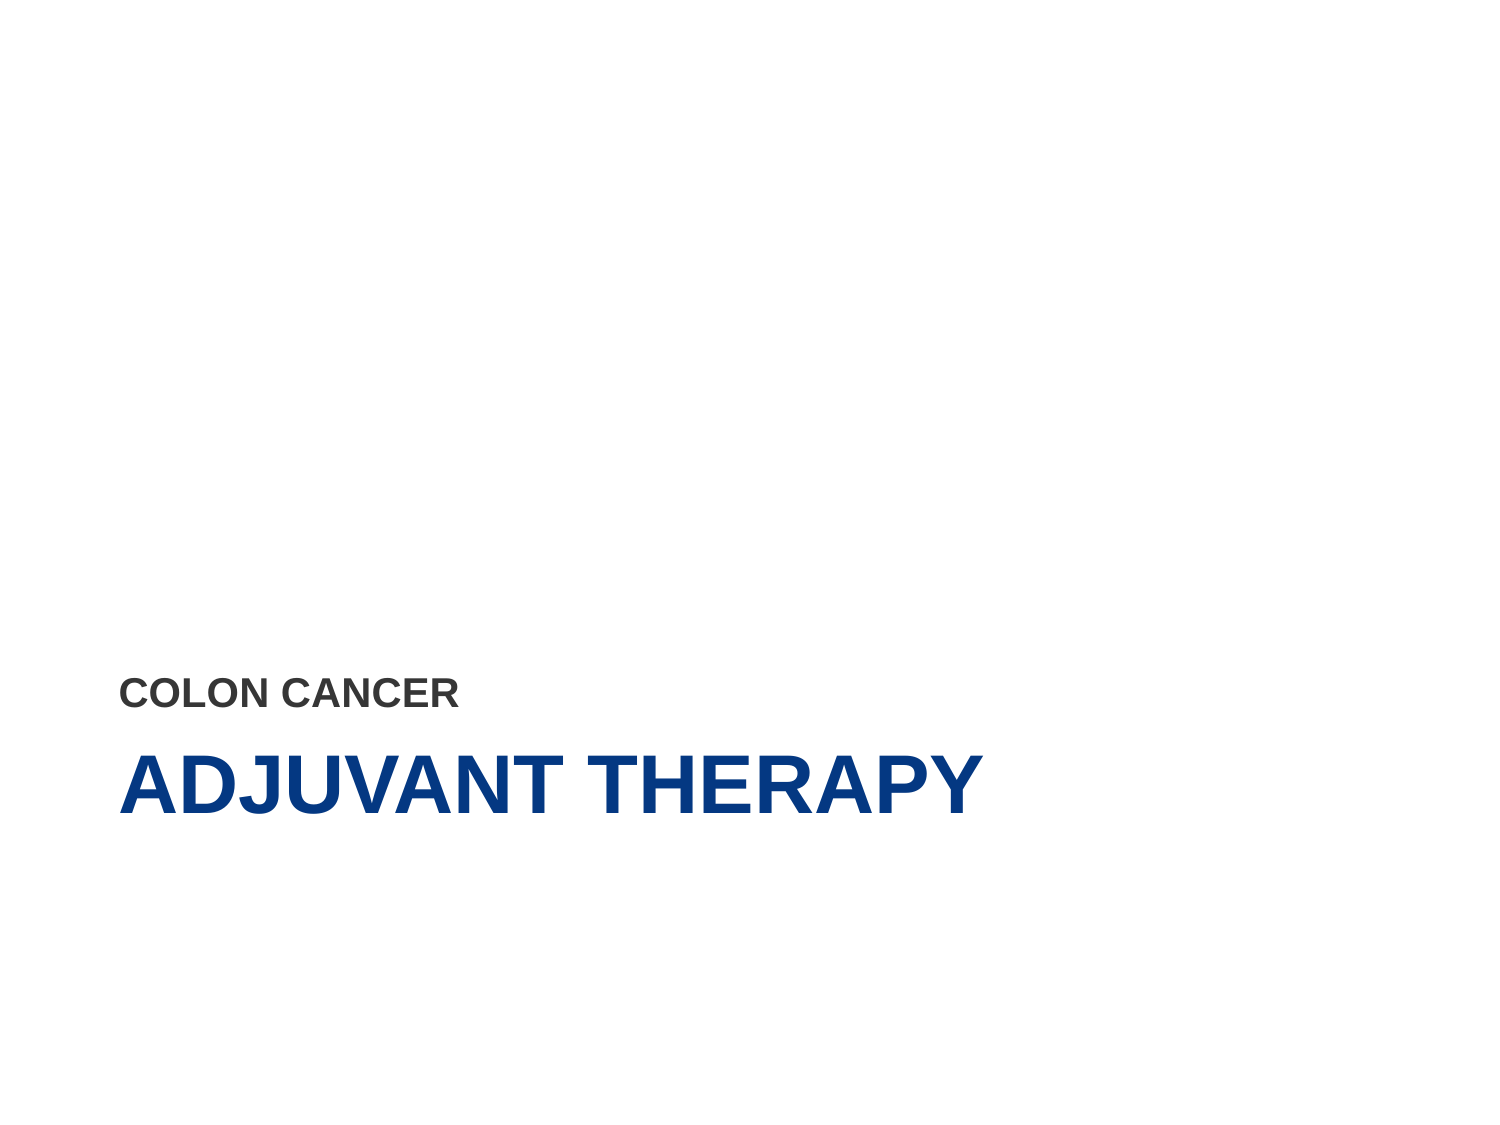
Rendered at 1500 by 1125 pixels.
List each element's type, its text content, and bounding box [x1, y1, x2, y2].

list COLON CANCER [118, 476, 1394, 723]
title Adjuvant therapy [118, 723, 1394, 947]
